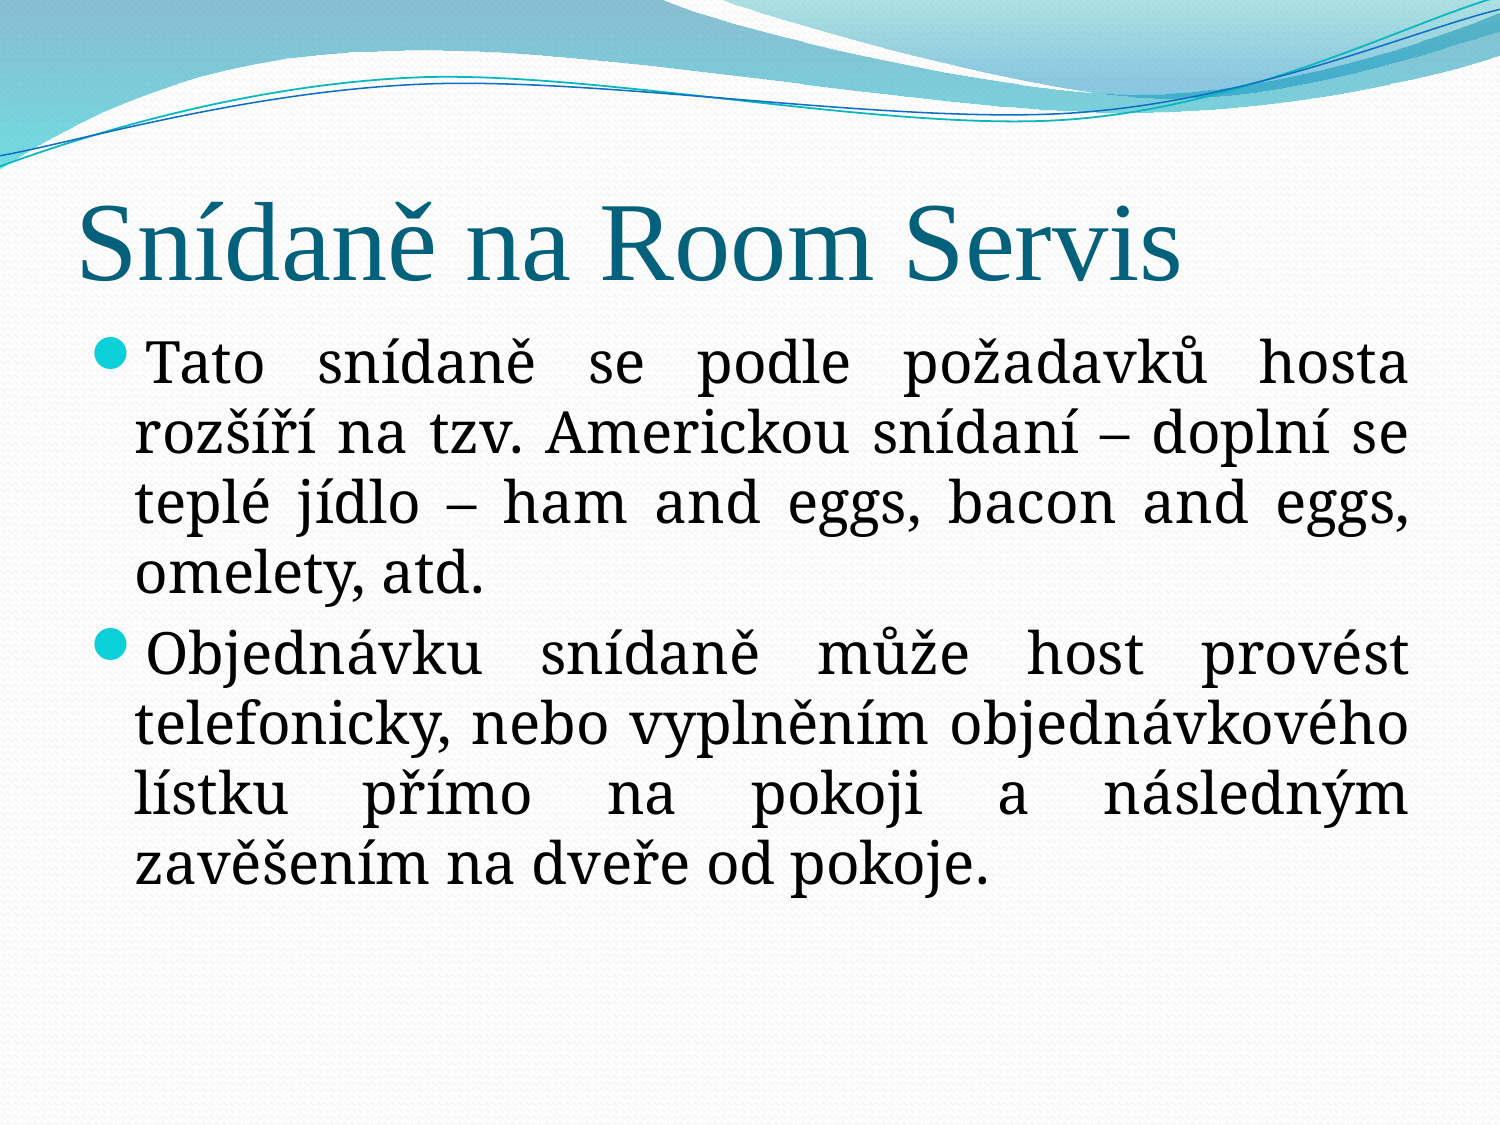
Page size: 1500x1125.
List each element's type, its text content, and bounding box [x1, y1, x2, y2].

title Snídaně na Room Servis [75, 115, 1425, 303]
list Tato snídaně se podle požadavků hosta rozšíří na tzv. Americkou snídaní – doplní se teplé jídlo – ham and eggs, bacon and eggs, omelety, atd. Objednávku snídaně může host provést telefonicky, nebo vyplněním objednávkového lístku přímo na pokoji a následným zavěšením na dveře od pokoje. [75, 317, 1425, 1038]
